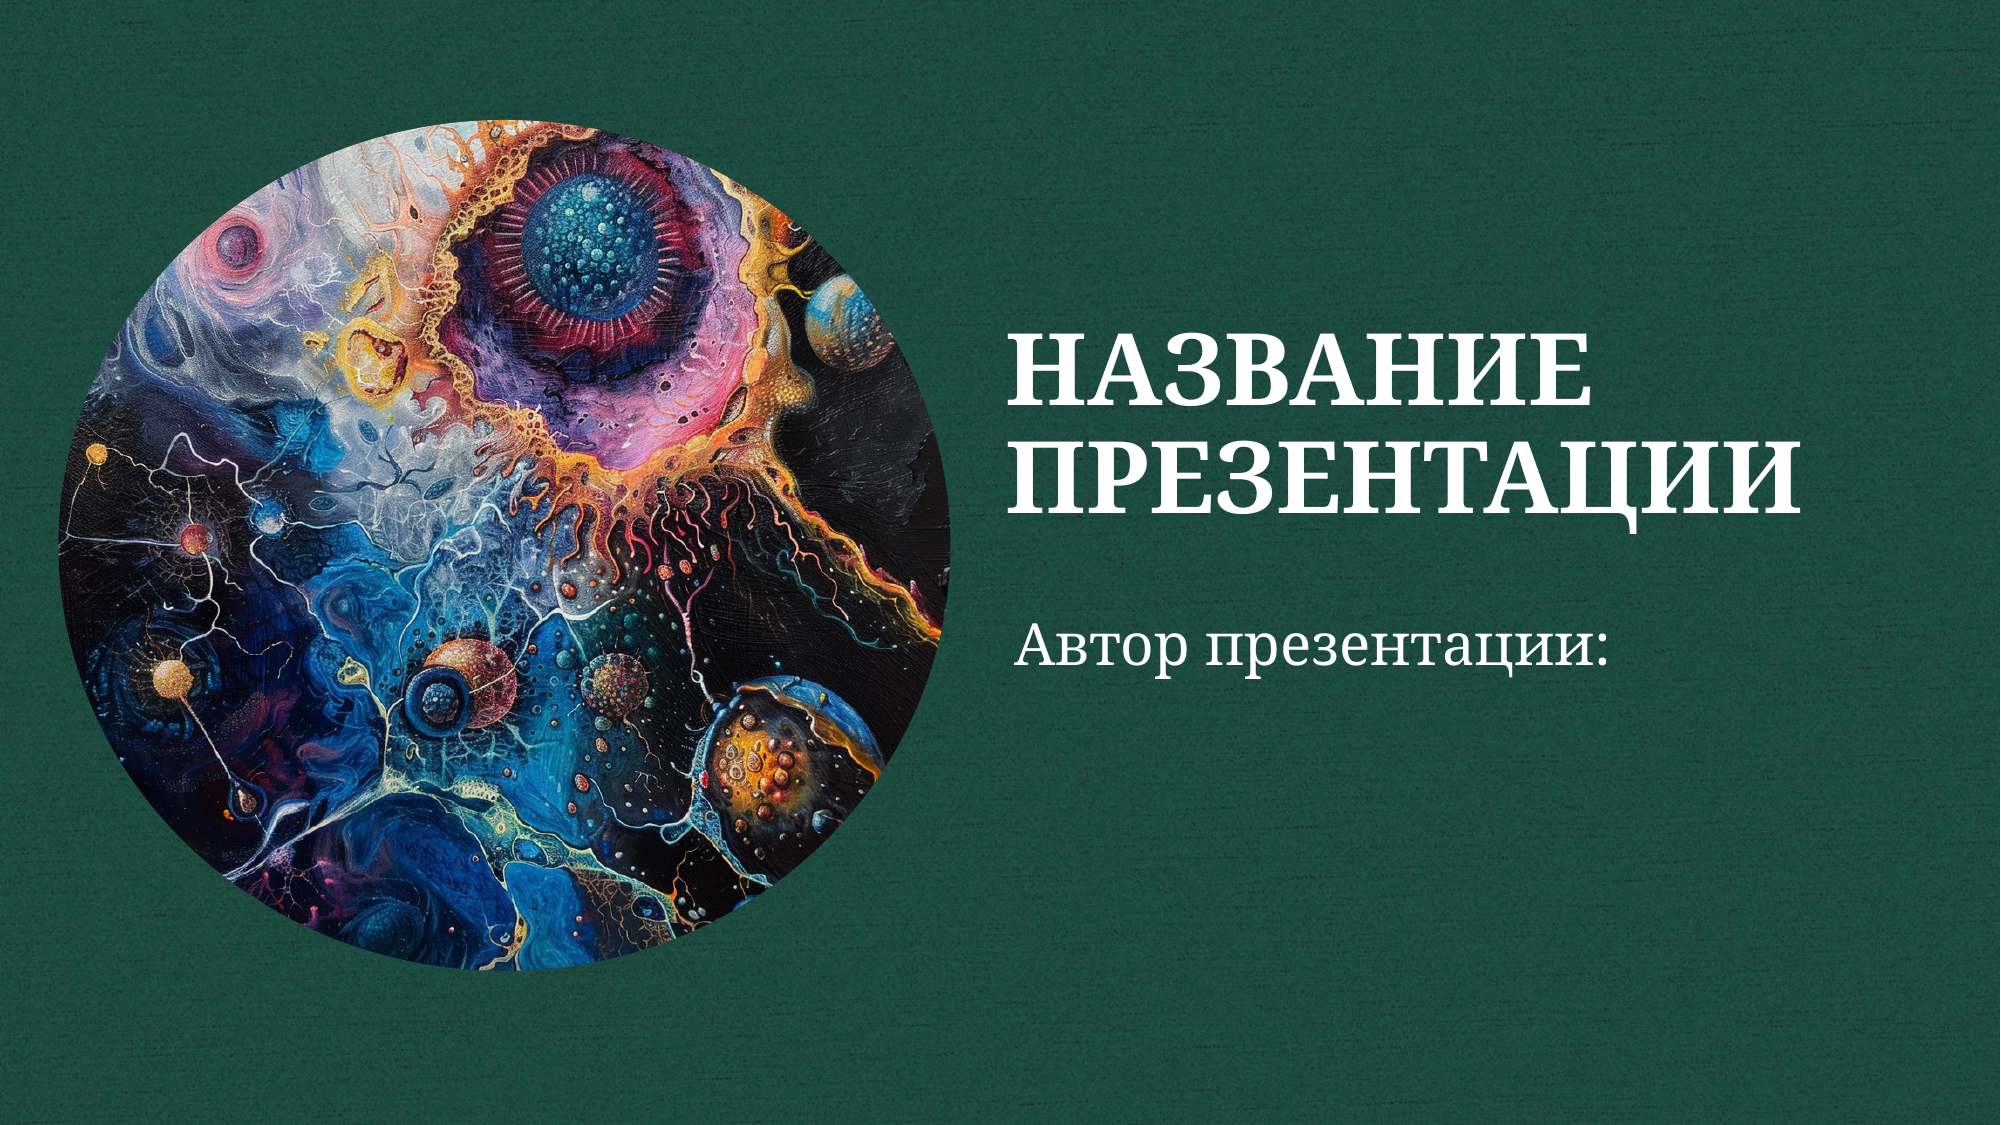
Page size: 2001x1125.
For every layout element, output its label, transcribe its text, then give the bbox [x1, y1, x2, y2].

text_box НАЗВАНИЕ ПРЕЗЕНТАЦИИ [990, 312, 1953, 601]
text_box Автор презентации: [999, 599, 1793, 685]
picture [58, 119, 951, 971]
